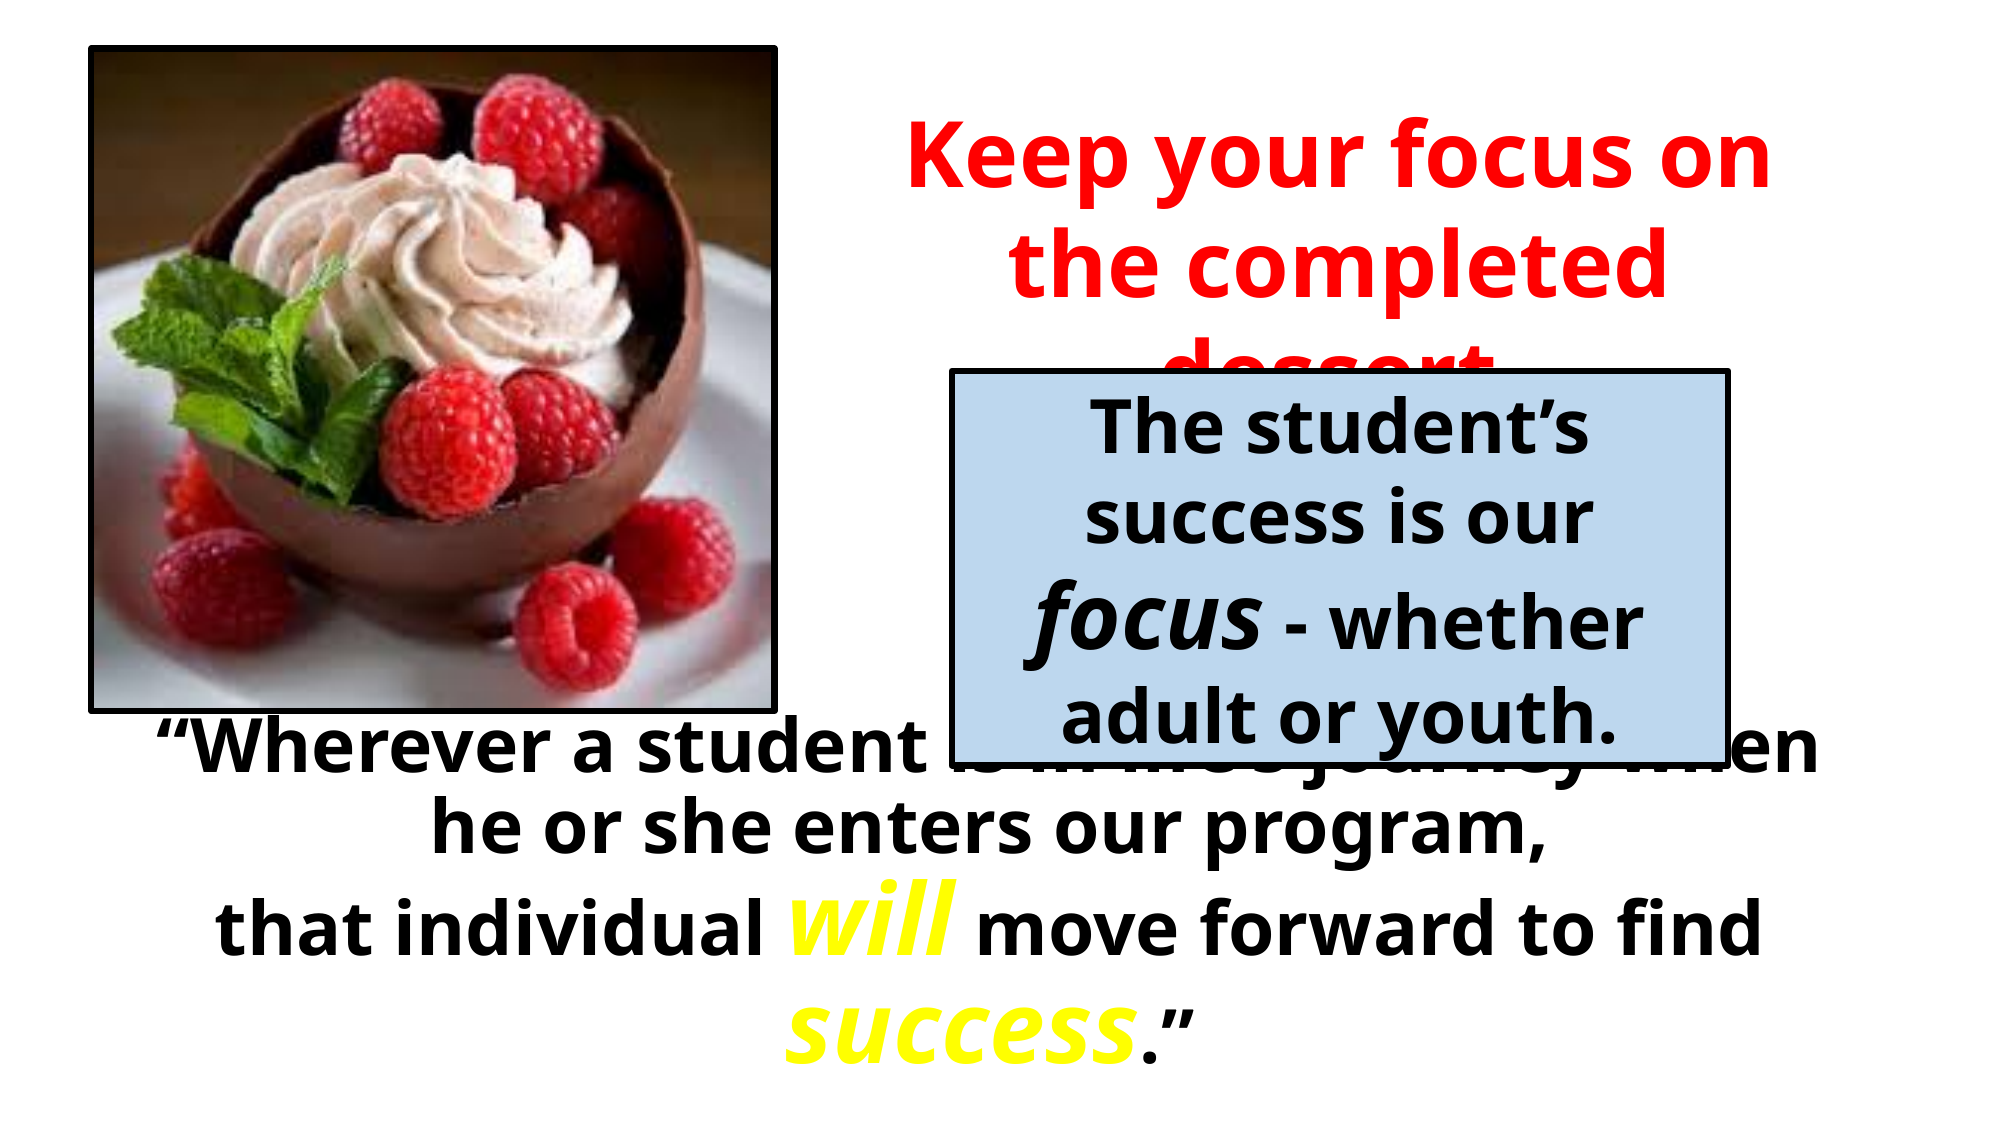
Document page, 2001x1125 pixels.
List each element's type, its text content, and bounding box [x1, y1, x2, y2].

text_box Keep your focus on the completed dessert [848, 88, 1832, 478]
picture [94, 51, 772, 708]
text_box The student’s success is our focus - whether adult or youth. [951, 370, 1729, 766]
text_box “Wherever a student is in life’s journey when he or she enters our program, that individual will move forward to find success.” [94, 598, 1886, 1125]
